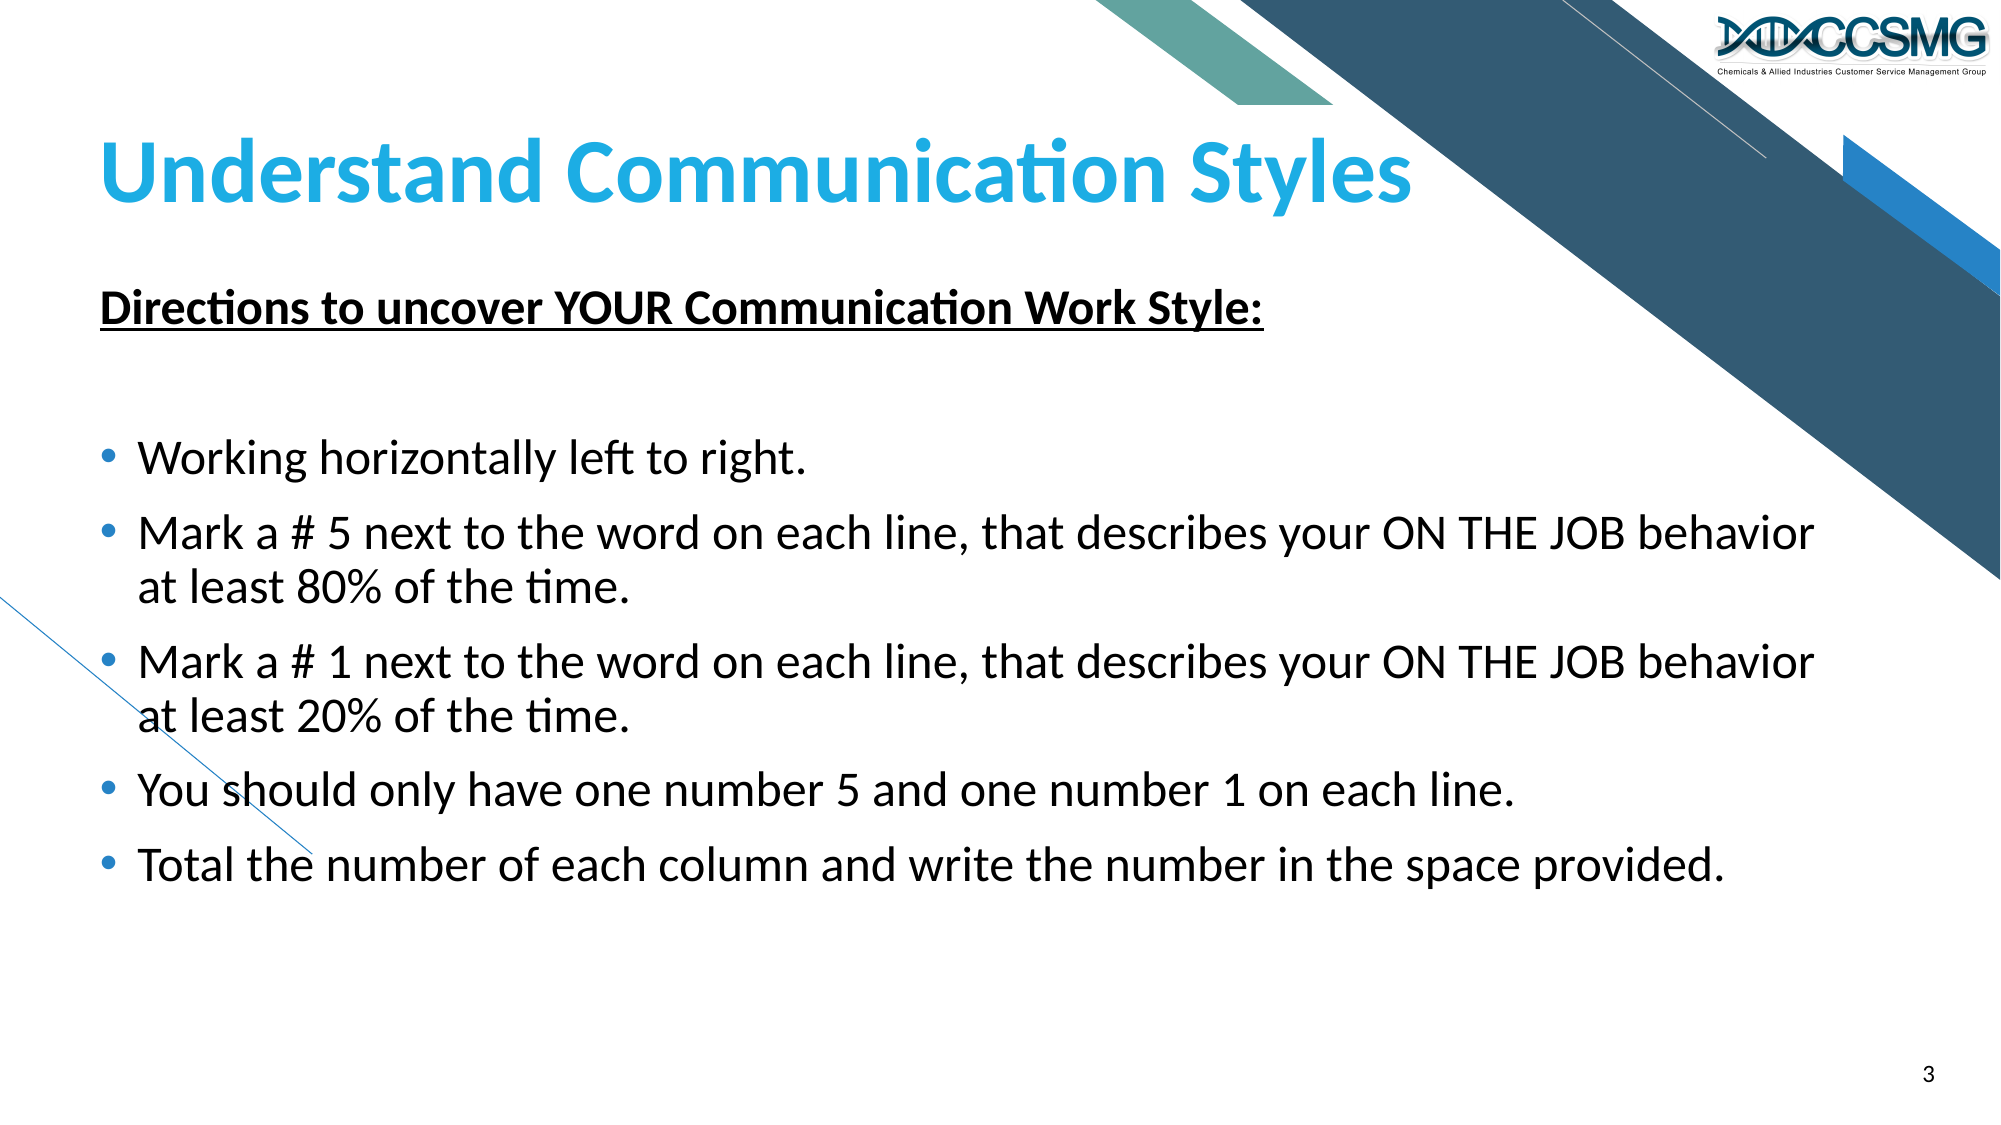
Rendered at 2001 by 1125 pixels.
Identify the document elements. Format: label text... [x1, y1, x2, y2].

title Understand Communication Styles [85, 34, 1453, 223]
picture [1707, 10, 2000, 85]
slide_number 3 [1828, 1042, 1950, 1103]
list Directions to uncover YOUR Communication Work Style: Working horizontally left to right. Mark a # 5 next to the word on each line, that describes your ON THE JOB behavior at least 80% of the time. Mark a # 1 next to the word on each line, that describes your ON THE JOB behavior at least 20% of the time. You should only have one number 5 and one number 1 on each line. Total the number of each column and write the number in the space provided. [85, 274, 1863, 1014]
